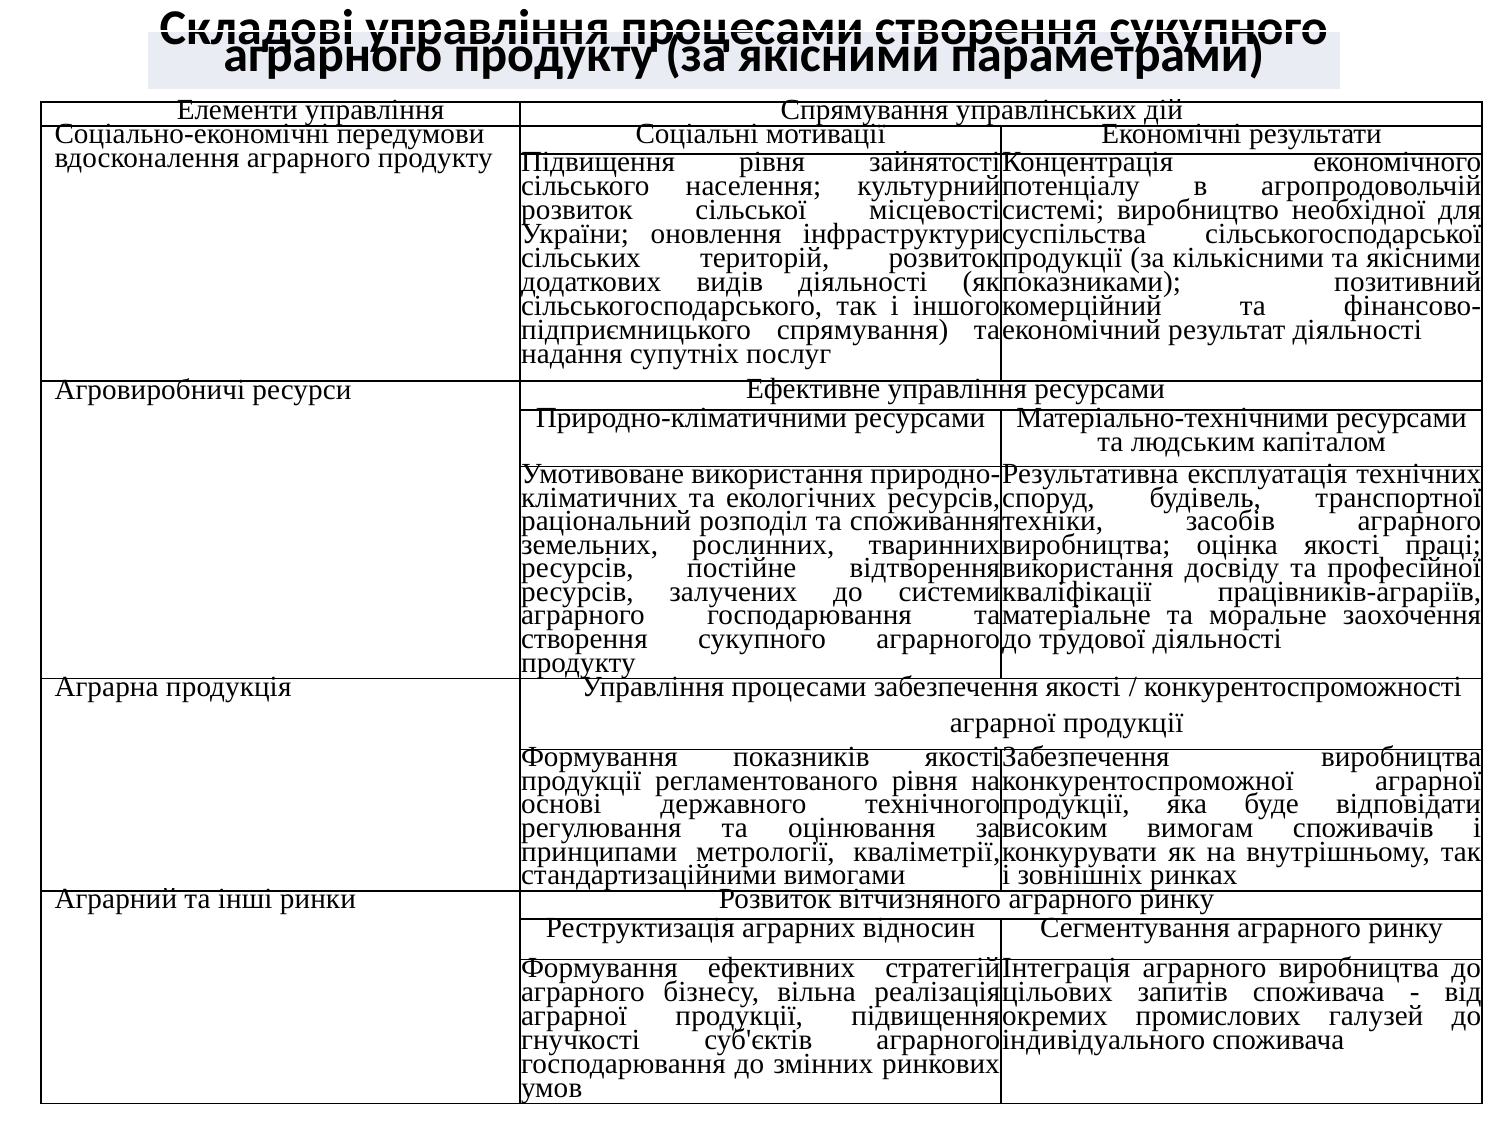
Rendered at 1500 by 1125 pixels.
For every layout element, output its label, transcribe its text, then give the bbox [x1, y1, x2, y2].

table_cell Умотивоване використання природно- кліматичних та екологічних ресурсів, раціональний розподіл та споживання земельних, рослинних, тваринних ресурсів, постійне відтворення ресурсів, залучених до системи аграрного господарювання та створення сукупного аграрного продукту [521, 467, 1000, 678]
table_header Складові управління процесами створення сукупного аграрного продукту (за якісними параметрами) [148, 32, 1340, 89]
table_cell Забезпечення виробництва конкурентоспроможної аграрної продукції, яка буде відповідати високим вимогам споживачів і конкурувати як на внутрішньому, так і зовнішніх ринках [1002, 750, 1481, 890]
table_cell Соціальні мотивації [521, 127, 1000, 153]
table_cell Управління процесами забезпечення якості / конкурентоспроможності аграрної продукції [521, 679, 1481, 749]
table_cell Підвищення рівня зайнятості сільського населення; культурний розвиток сільської місцевості України; оновлення інфраструктури сільських територій, розвиток додаткових видів діяльності (як сільськогосподарського, так і іншого підприємницького спрямування) та надання супутніх послуг [521, 155, 1000, 380]
table_cell Аграрний та інші ринки [42, 892, 519, 1103]
table_cell Економічні результати [1002, 127, 1481, 153]
table_cell Соціально-економічні передумови вдосконалення аграрного продукту [42, 127, 519, 380]
table_cell Результативна експлуатація технічних споруд, будівель, транспортної техніки, засобів аграрного виробництва; оцінка якості праці; використання досвіду та професійної кваліфікації працівників-аграріїв, матеріальне та моральне заохочення до трудової діяльності [1002, 467, 1481, 678]
table_cell Ефективне управління ресурсами [521, 382, 1481, 409]
table_cell Сегментування аграрного ринку [1002, 920, 1481, 959]
table_header Елементи управління [42, 103, 519, 125]
table_cell Аграрна продукція [42, 679, 519, 890]
table_cell Природно-кліматичними ресурсами [521, 411, 1000, 466]
table_cell Агровиробничі ресурси [42, 382, 519, 678]
table_cell Матеріально-технічними ресурсами та людським капіталом [1002, 411, 1481, 466]
table_header Спрямування управлінських дій [521, 103, 1481, 125]
table_cell Формування ефективних стратегій аграрного бізнесу, вільна реалізація аграрної продукції, підвищення гнучкості суб'єктів аграрного господарювання до змінних ринкових умов [521, 960, 1000, 1103]
table_cell Формування показників якості продукції регламентованого рівня на основі державного технічного регулювання та оцінювання за принципами метрології, кваліметрії, стандартизаційними вимогами [521, 750, 1000, 890]
table_cell Концентрація економічного потенціалу в агропродовольчій системі; виробництво необхідної для суспільства сільськогосподарської продукції (за кількісними та якісними показниками); позитивний комерційний та фінансово- економічний результат діяльності [1002, 155, 1481, 380]
table_cell Інтеграція аграрного виробництва до цільових запитів споживача - від окремих промислових галузей до індивідуального споживача [1002, 960, 1481, 1103]
table_cell Реструктизація аграрних відносин [521, 920, 1000, 959]
table_cell Розвиток вітчизняного аграрного ринку [521, 892, 1481, 918]
